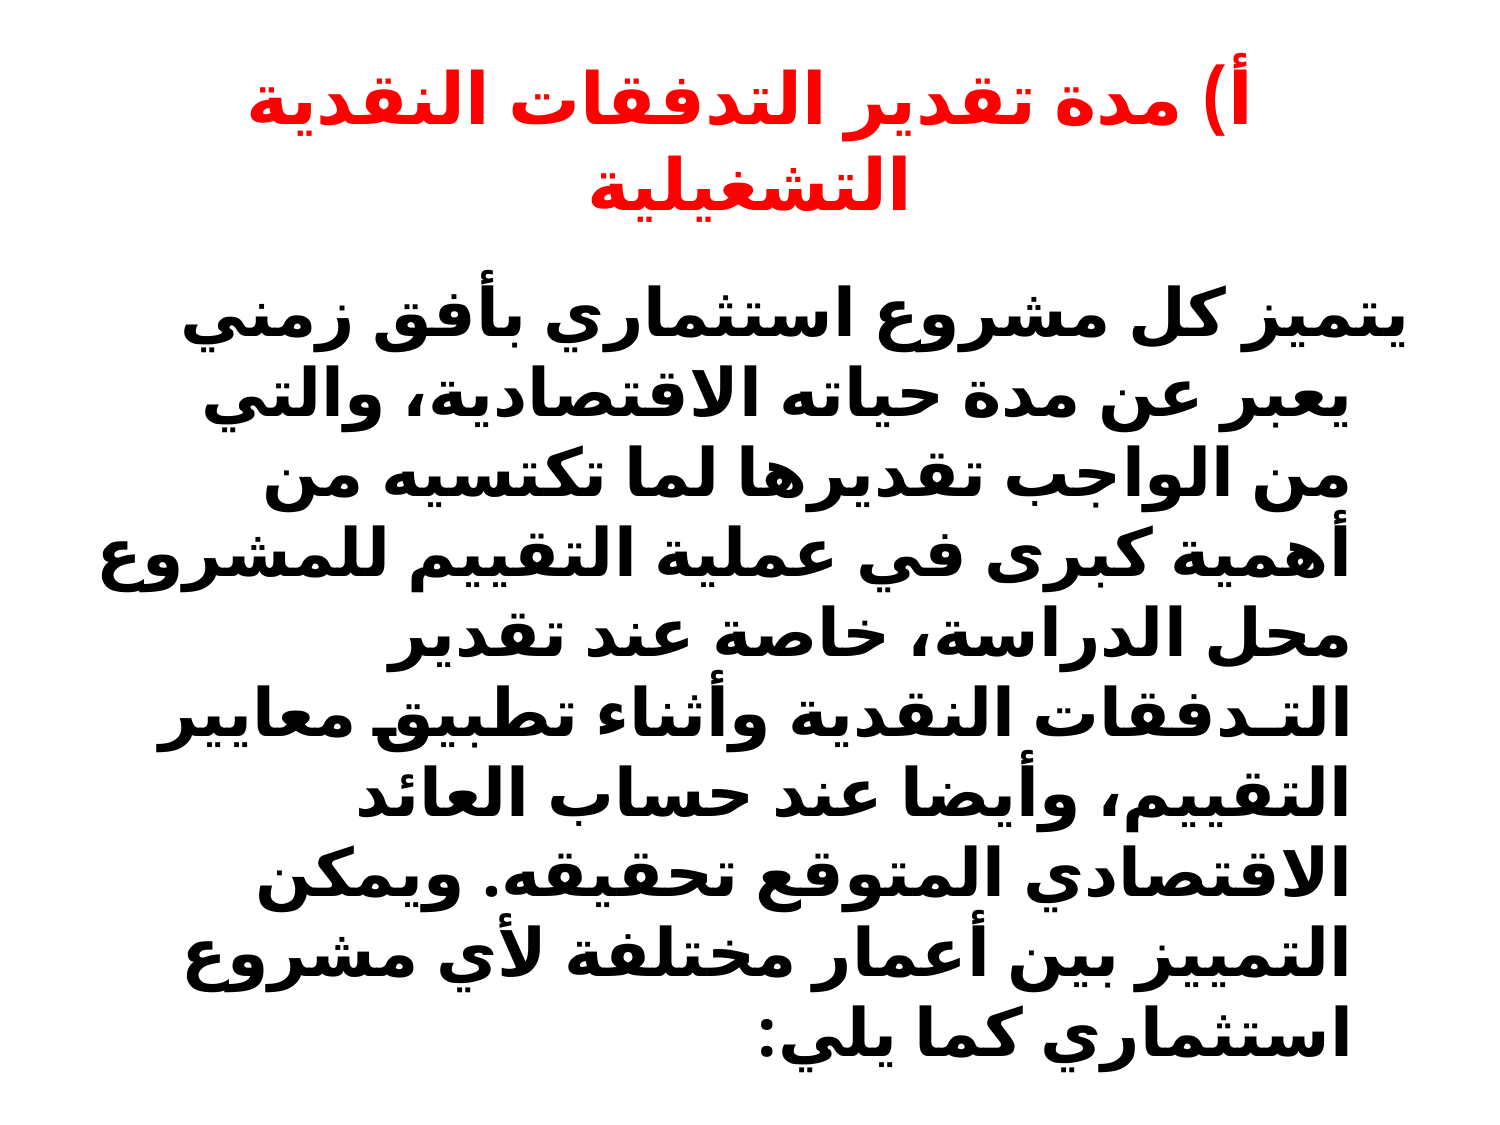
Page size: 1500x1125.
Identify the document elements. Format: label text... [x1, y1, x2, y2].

list يتميز كل مشروع استثماري بأفق زمني يعبر عن مدة حياته الاقتصادية، والتي من الواجب تقديرها لما تكتسيه من أهمية كبرى في عملية التقييم للمشروع محل الدراسة، خاصة عند تقدير التـدفقات النقدية وأثناء تطبيق معايير التقييم، وأيضا عند حساب العائد الاقتصادي المتوقع تحقيقه. ويمكن التمييز بين أعمار مختلفة لأي مشروع استثماري كما يلي: [75, 262, 1425, 1005]
title أ) مدة تقدير التدفقات النقدية التشغيلية [75, 45, 1425, 233]
